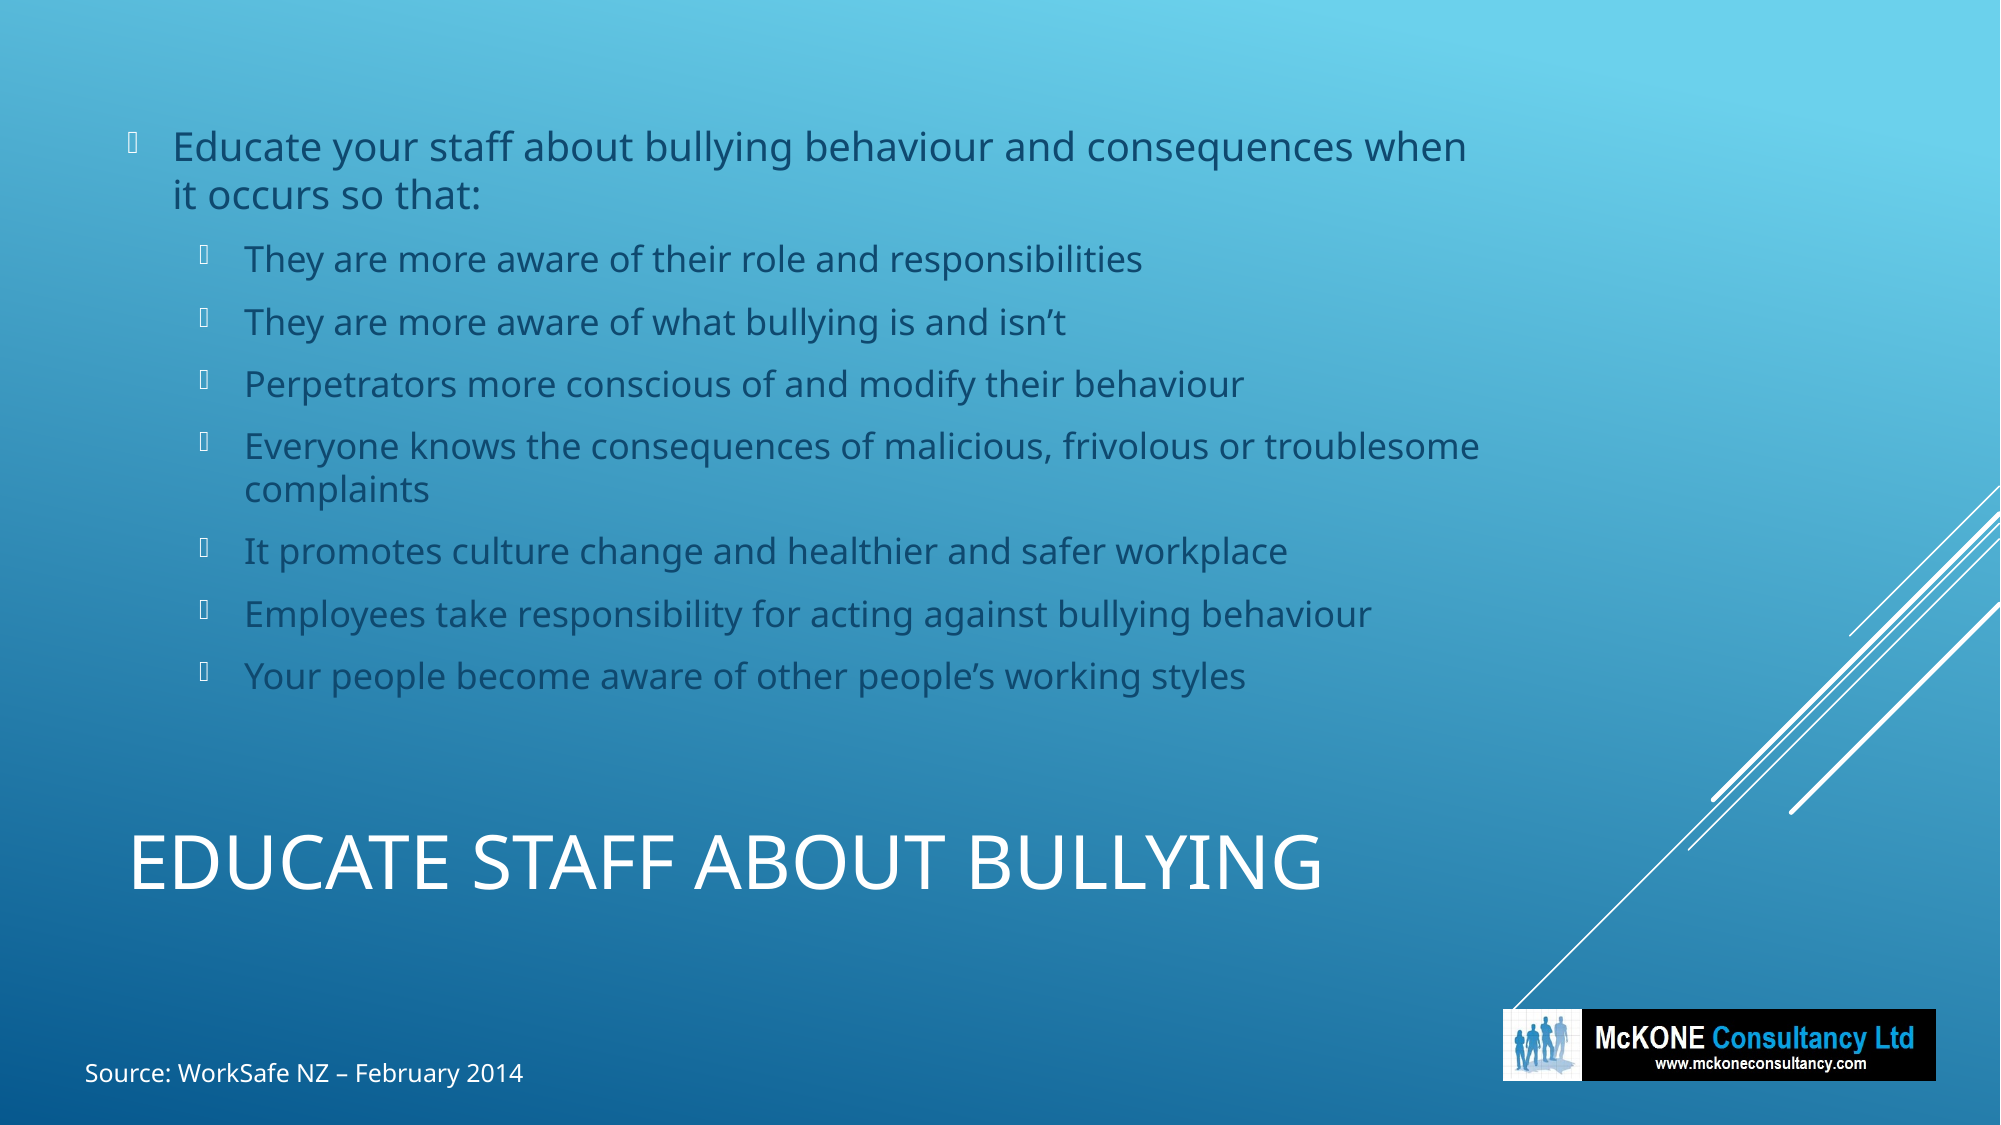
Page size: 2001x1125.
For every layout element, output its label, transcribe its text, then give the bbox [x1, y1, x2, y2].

picture [1503, 1009, 1936, 1081]
title Educate staff about bullying [112, 736, 1513, 984]
text_box Source: WorkSafe NZ – February 2014 [70, 1049, 540, 1095]
list Educate your staff about bullying behaviour and consequences when it occurs so that: They are more aware of their role and responsibilities They are more aware of what bullying is and isn’t Perpetrators more conscious of and modify their behaviour Everyone knows the consequences of malicious, frivolous or troublesome complaints It promotes culture change and healthier and safer workplace Employees take responsibility for acting against bullying behaviour Your people become aware of other people’s working styles [112, 112, 1513, 706]
